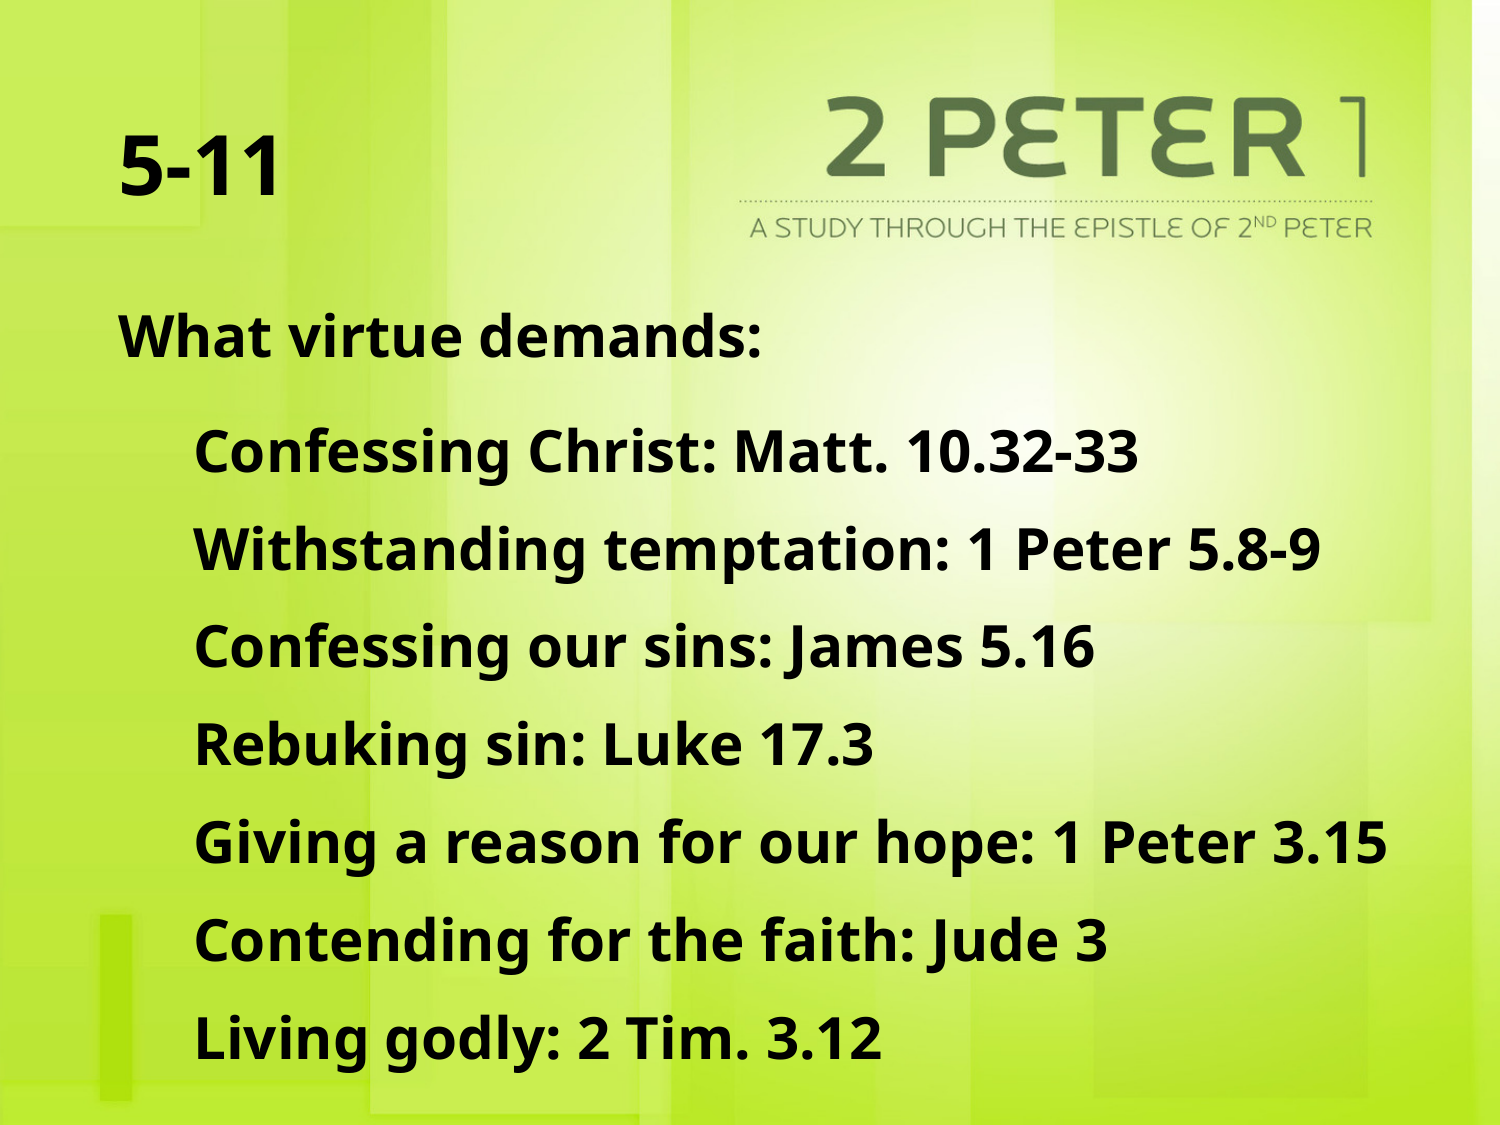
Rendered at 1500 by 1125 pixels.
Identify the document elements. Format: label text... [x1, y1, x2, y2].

picture [0, 0, 1500, 1125]
list What virtue demands: Confessing Christ: Matt. 10.32-33 Withstanding temptation: 1 Peter 5.8-9 Confessing our sins: James 5.16 Rebuking sin: Luke 17.3 Giving a reason for our hope: 1 Peter 3.15 Contending for the faith: Jude 3 Living godly: 2 Tim. 3.12 [103, 299, 1477, 1125]
title 5-11 [103, 59, 746, 278]
